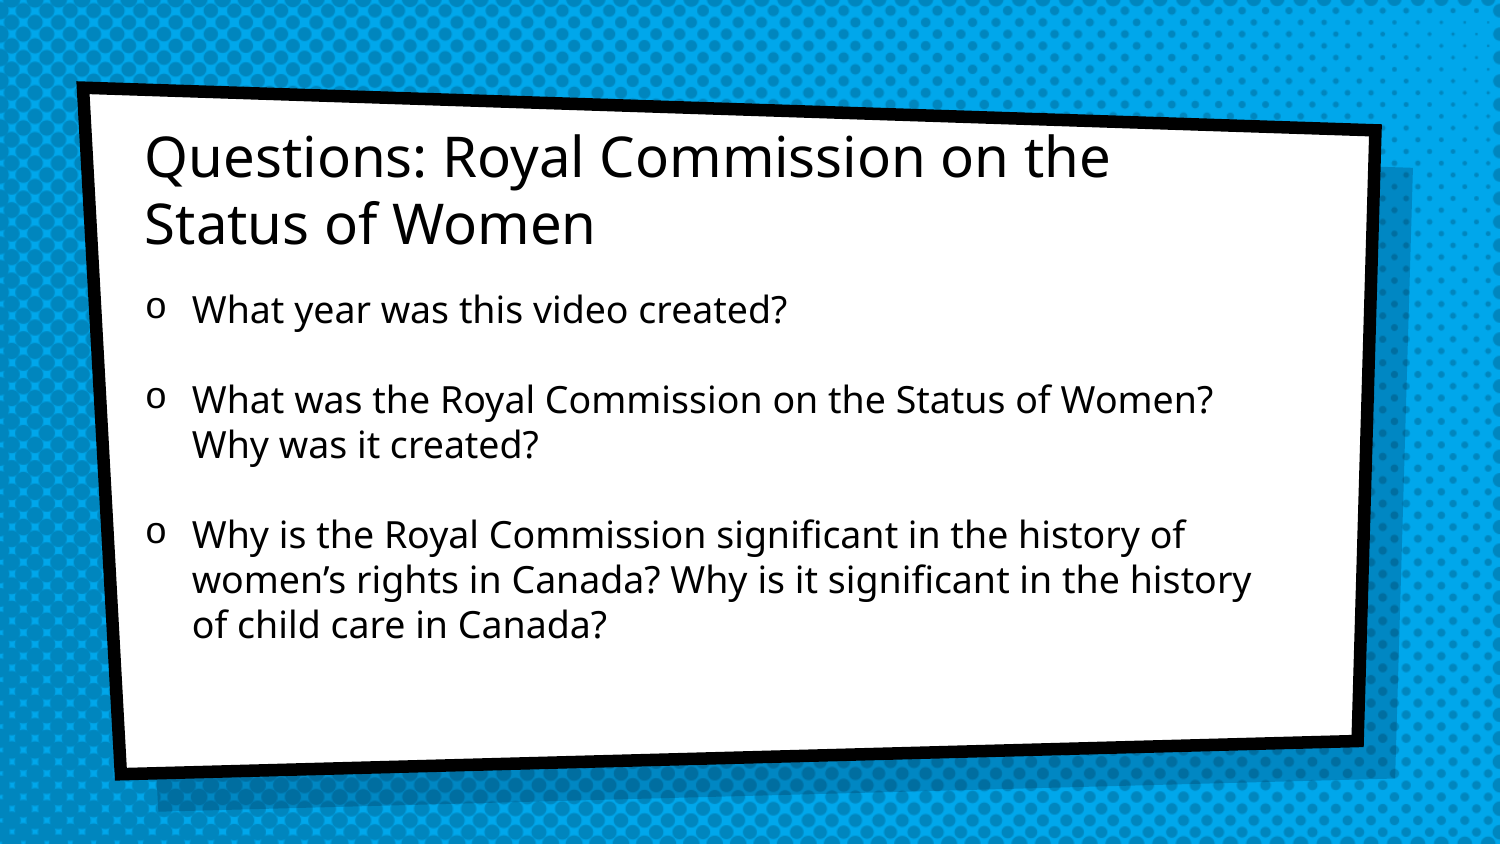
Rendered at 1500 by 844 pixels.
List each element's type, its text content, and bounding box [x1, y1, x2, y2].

title Questions: Royal Commission on the Status of Women [130, 126, 1296, 270]
list What year was this video created? What was the Royal Commission on the Status of Women? Why was it created? Why is the Royal Commission significant in the history of women’s rights in Canada? Why is it significant in the history of child care in Canada? [130, 270, 1296, 757]
